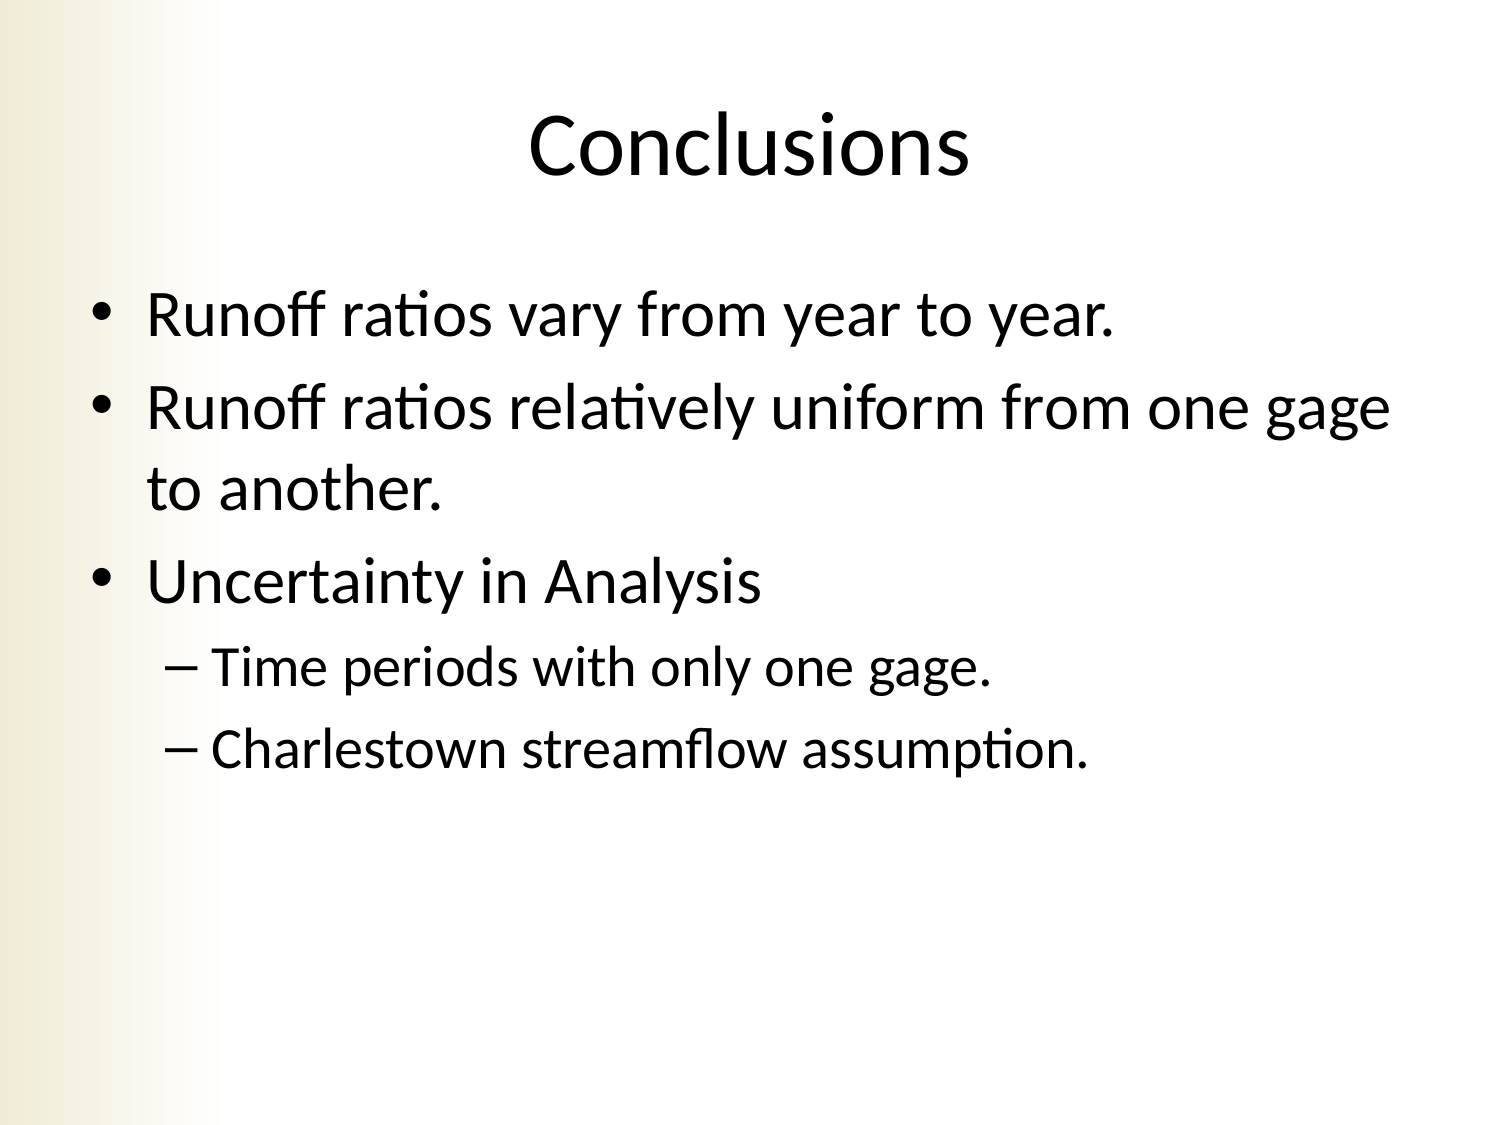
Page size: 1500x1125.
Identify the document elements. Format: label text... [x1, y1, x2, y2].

list Runoff ratios vary from year to year. Runoff ratios relatively uniform from one gage to another. Uncertainty in Analysis Time periods with only one gage. Charlestown streamflow assumption. [75, 262, 1425, 1005]
title Conclusions [75, 45, 1425, 233]
